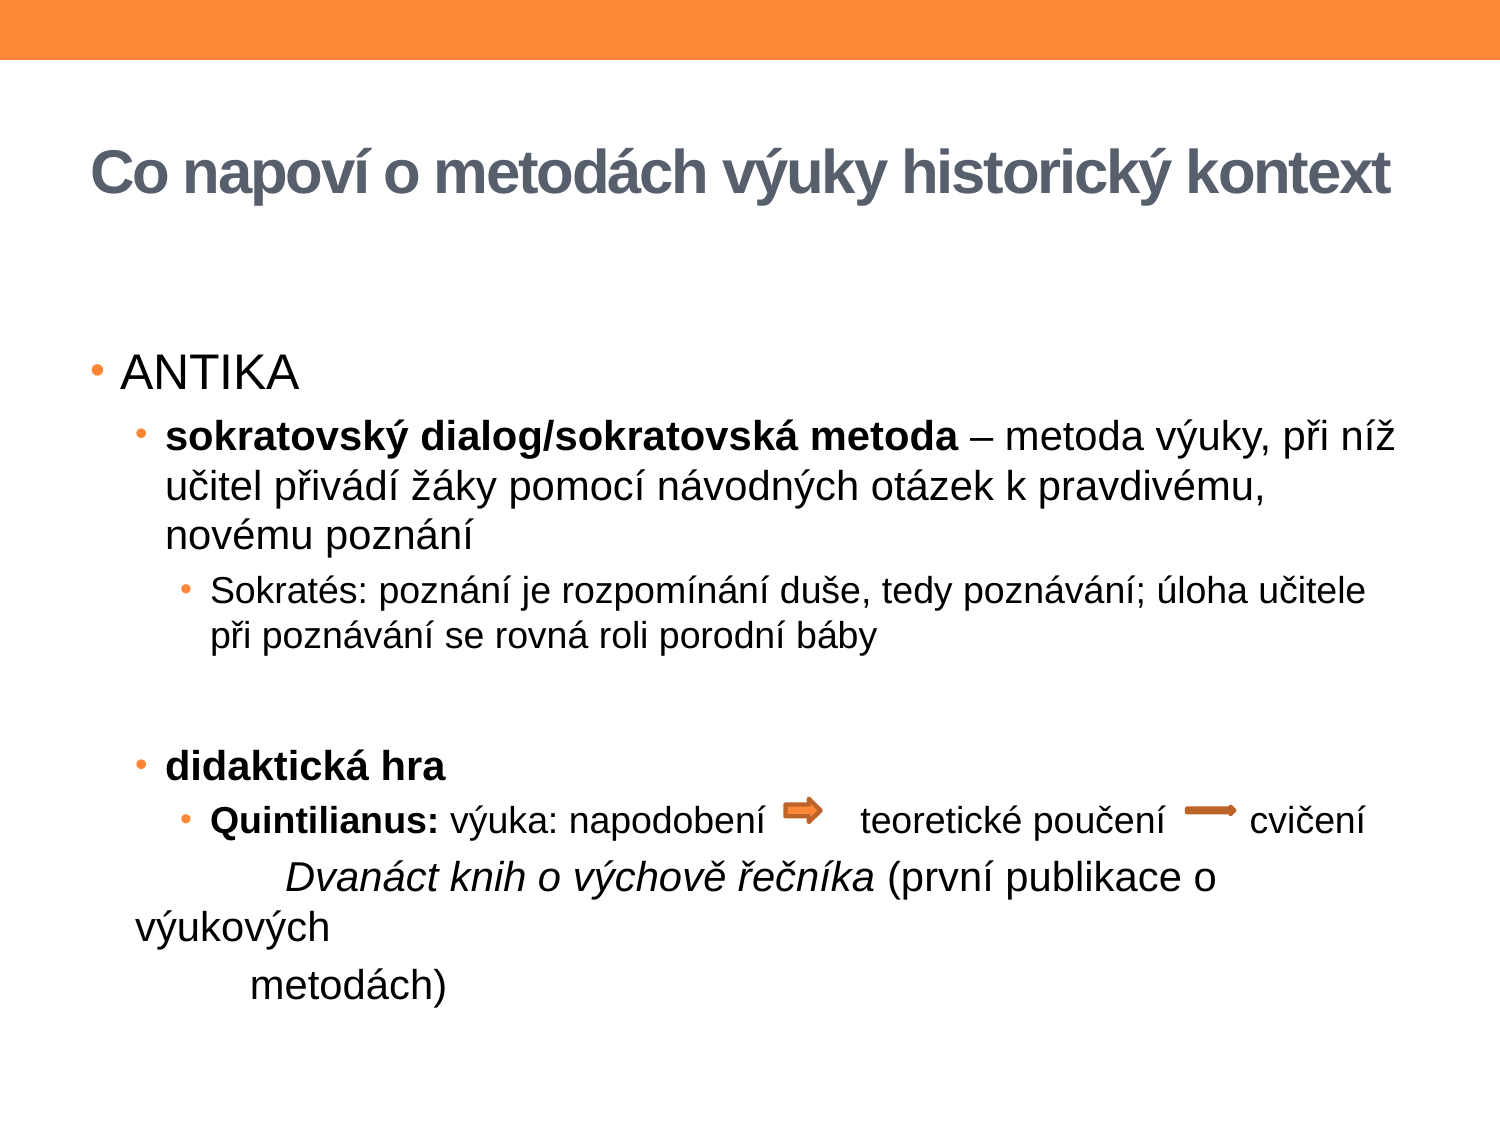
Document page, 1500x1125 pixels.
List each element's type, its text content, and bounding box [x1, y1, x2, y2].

text_box [1184, 804, 1237, 817]
title Co napoví o metodách výuky historický kontext [75, 87, 1425, 250]
list ANTIKA sokratovský dialog/sokratovská metoda – metoda výuky, při níž učitel přivádí žáky pomocí návodných otázek k pravdivému, novému poznání Sokratés: poznání je rozpomínání duše, tedy poznávání; úloha učitele při poznávání se rovná roli porodní báby didaktická hra Quintilianus: výuka: napodobení teoretické poučení cvičení Dvanáct knih o výchově řečníka (první publikace o výukových metodách) [75, 262, 1425, 1063]
text_box [783, 796, 823, 825]
